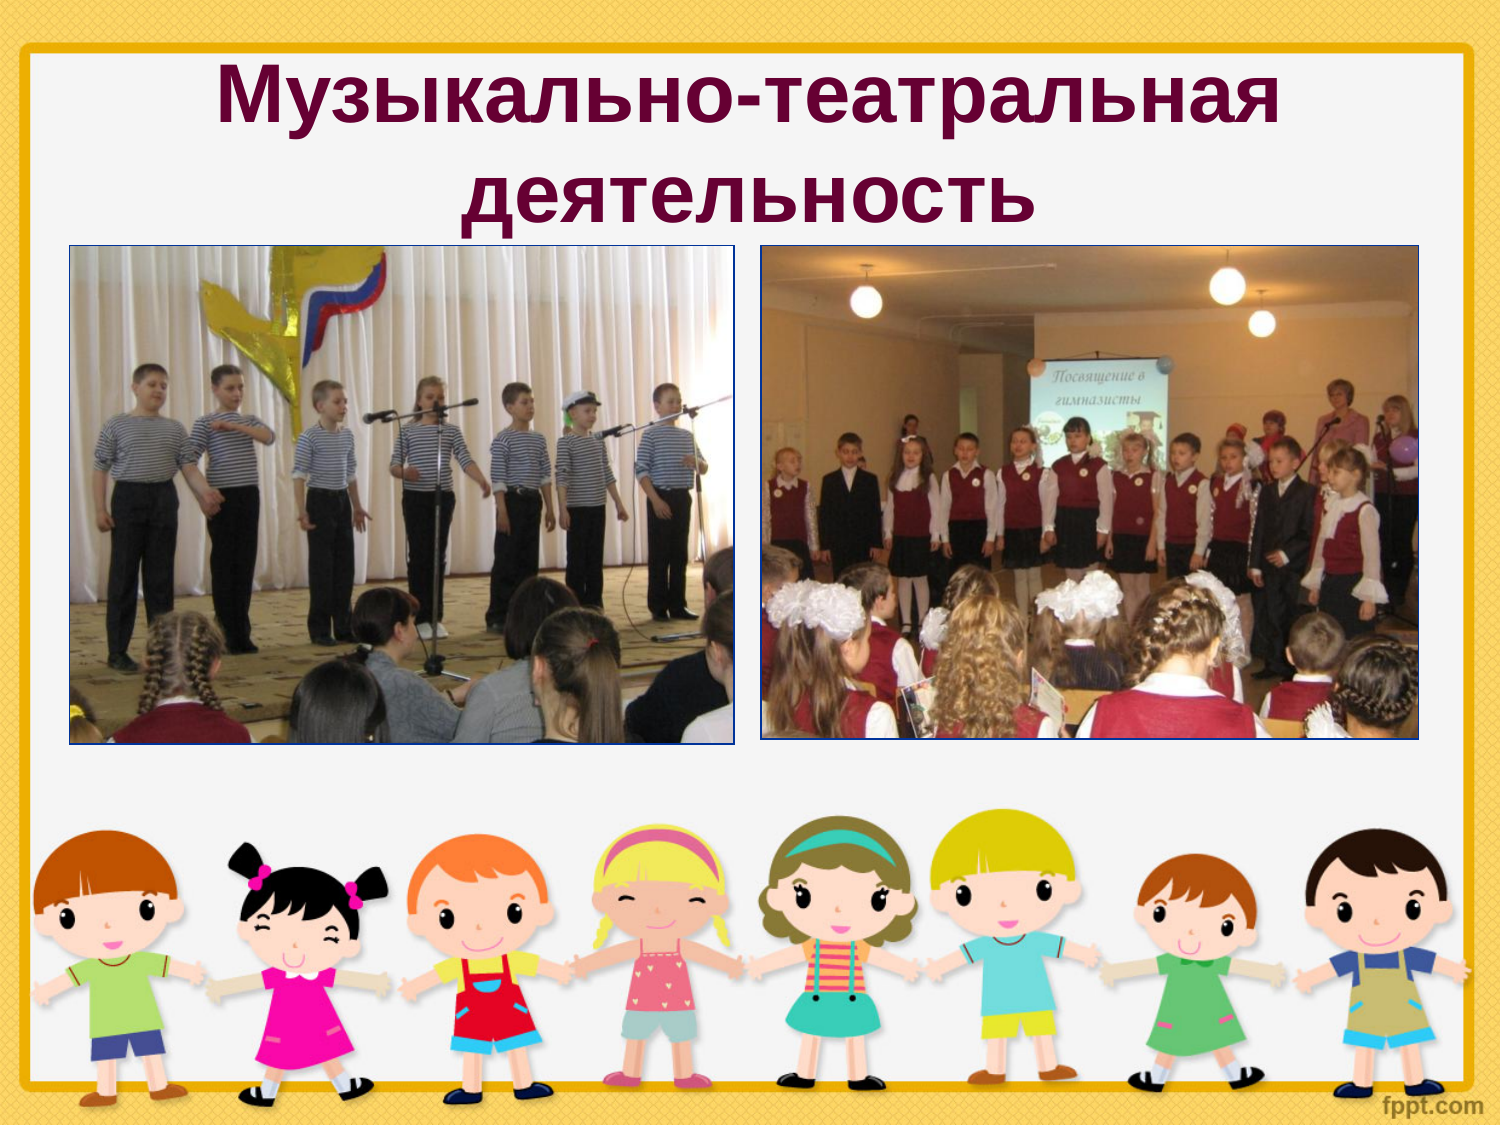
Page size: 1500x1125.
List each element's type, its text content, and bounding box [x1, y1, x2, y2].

title Музыкально-театральная деятельность [74, 44, 1426, 233]
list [761, 245, 1418, 739]
picture [0, 0, 1500, 1125]
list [70, 245, 734, 744]
